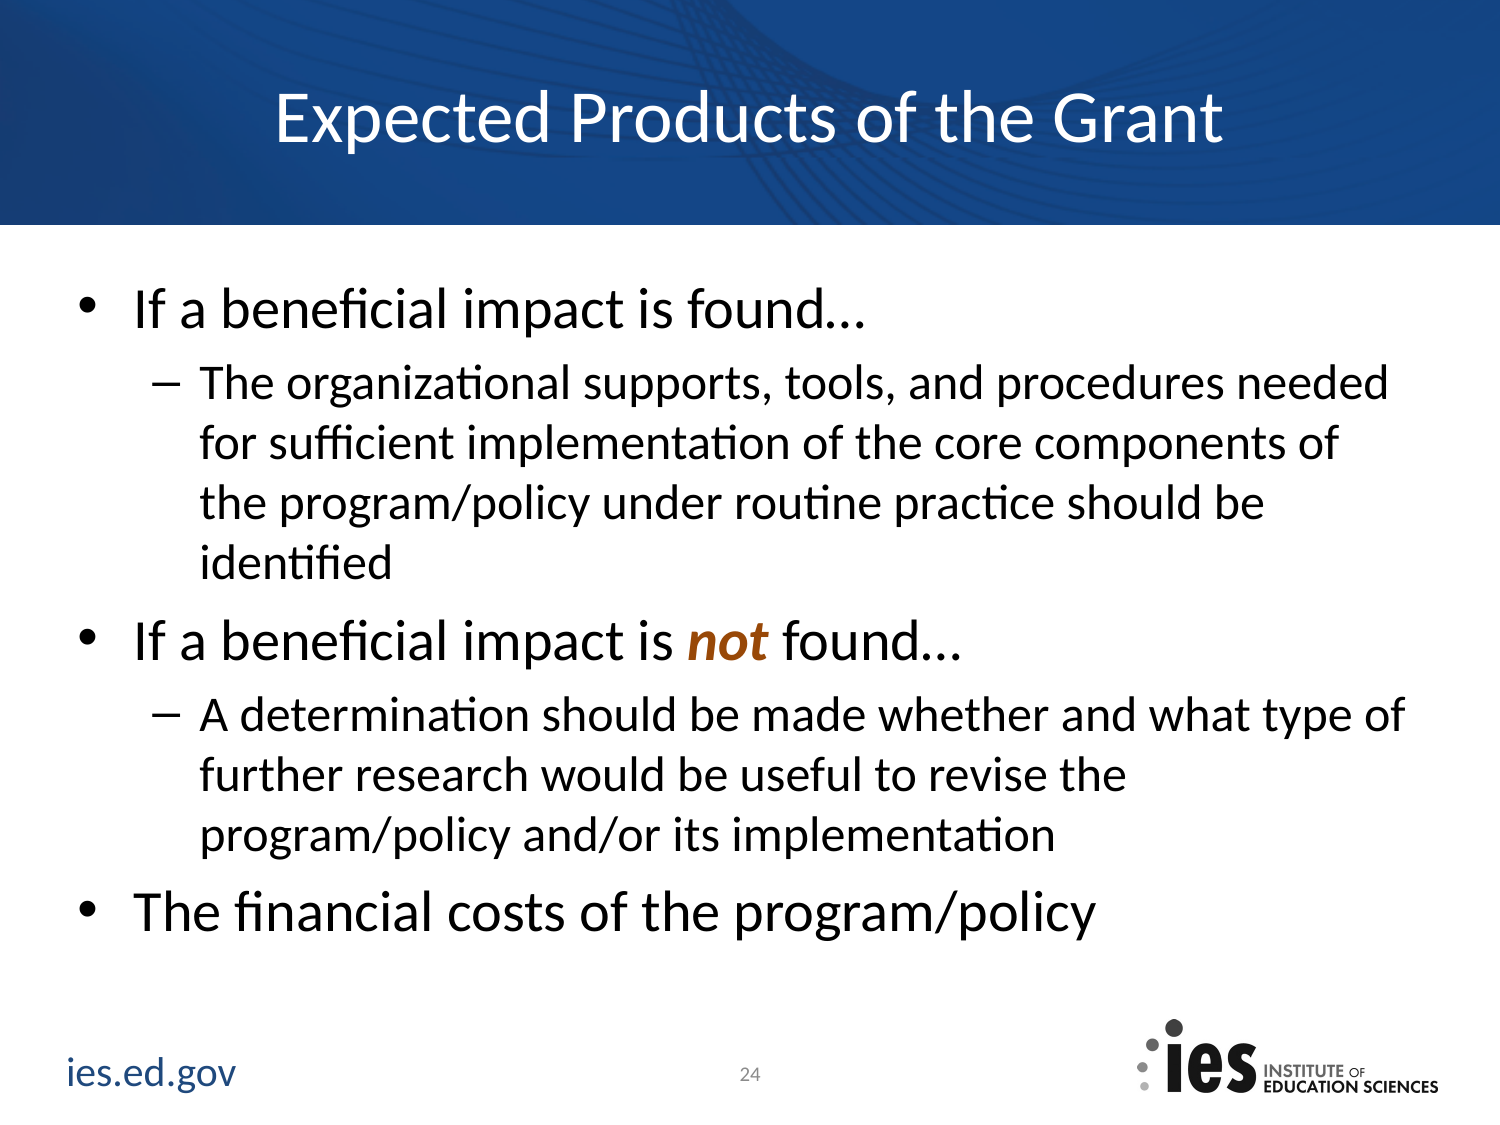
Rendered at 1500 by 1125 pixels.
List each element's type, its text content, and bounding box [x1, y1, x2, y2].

picture [1137, 1019, 1438, 1093]
slide_number 24 [575, 1042, 925, 1103]
title Expected Products of the Grant [0, 0, 1500, 225]
list If a beneficial impact is found… The organizational supports, tools, and procedures needed for sufficient implementation of the core components of the program/policy under routine practice should be identified If a beneficial impact is not found… A determination should be made whether and what type of further research would be useful to revise the program/policy and/or its implementation The financial costs of the program/policy [62, 262, 1425, 1025]
